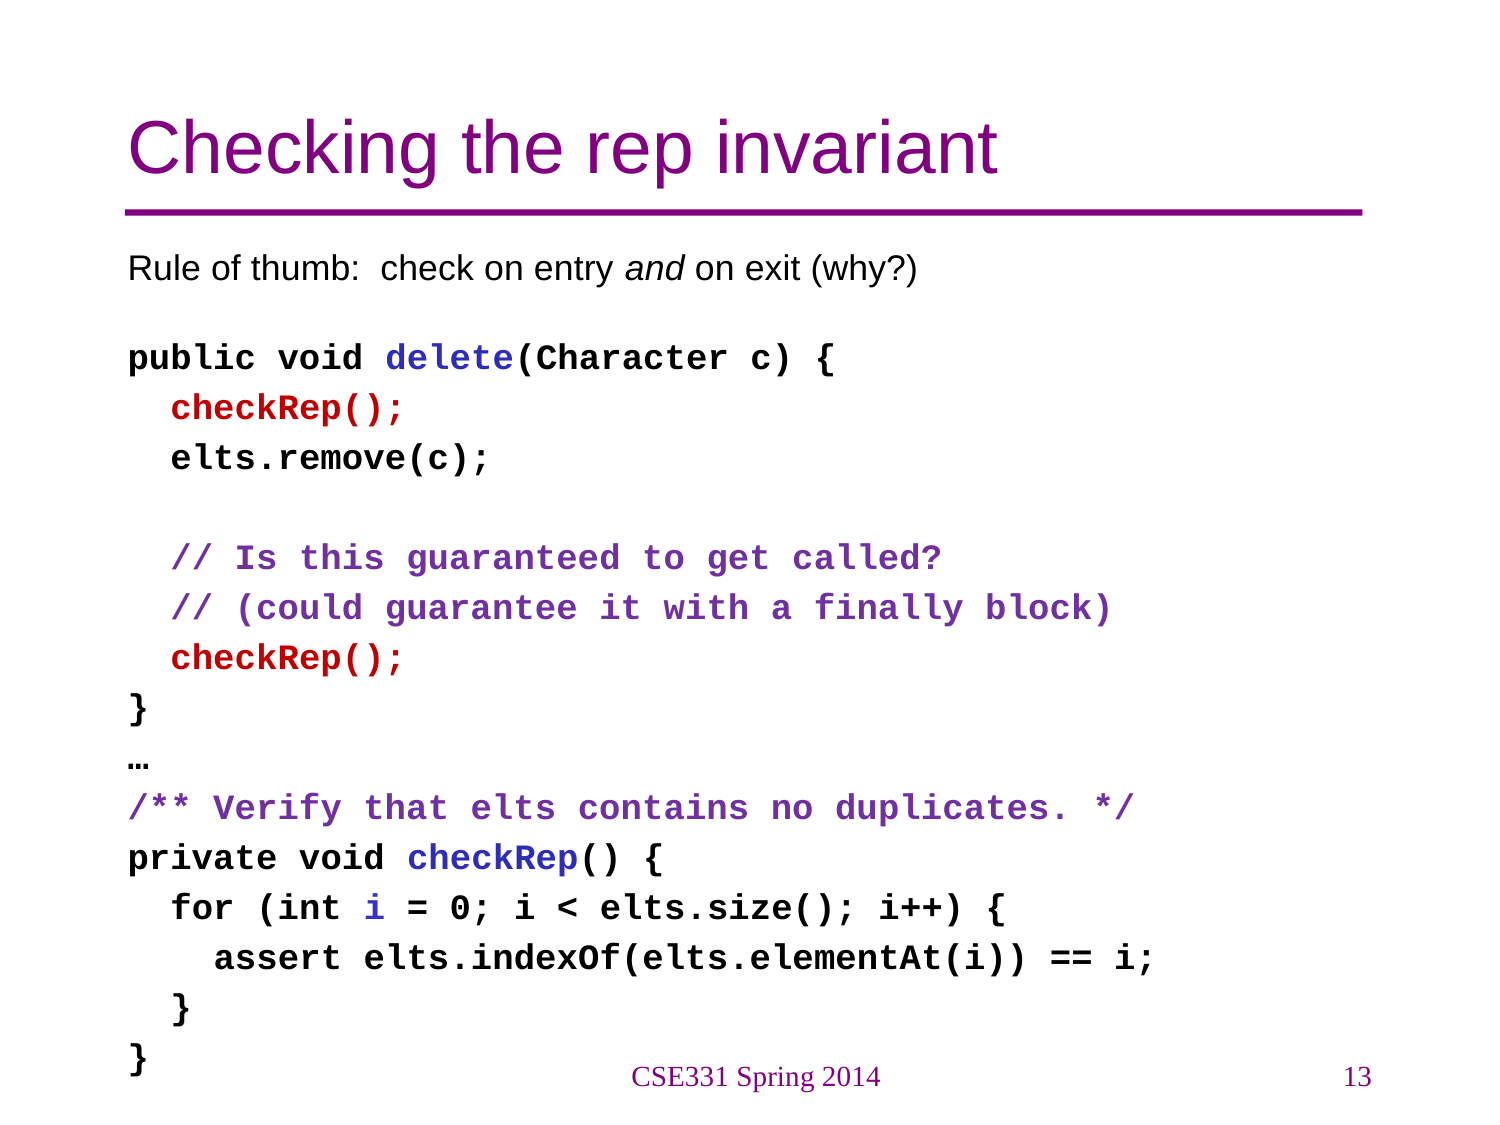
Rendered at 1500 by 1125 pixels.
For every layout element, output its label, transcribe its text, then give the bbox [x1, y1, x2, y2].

list Rule of thumb: check on entry and on exit (why?) public void delete(Character c) { checkRep(); elts.remove(c); // Is this guaranteed to get called? // (could guarantee it with a finally block) checkRep(); } … /** Verify that elts contains no duplicates. */ private void checkRep() { for (int i = 0; i < elts.size(); i++) { assert elts.indexOf(elts.elementAt(i)) == i; } } [112, 237, 1388, 1088]
footer CSE331 Spring 2014 [474, 1049, 1038, 1125]
slide_number 13 [1074, 1049, 1388, 1125]
title Checking the rep invariant [112, 50, 1388, 237]
